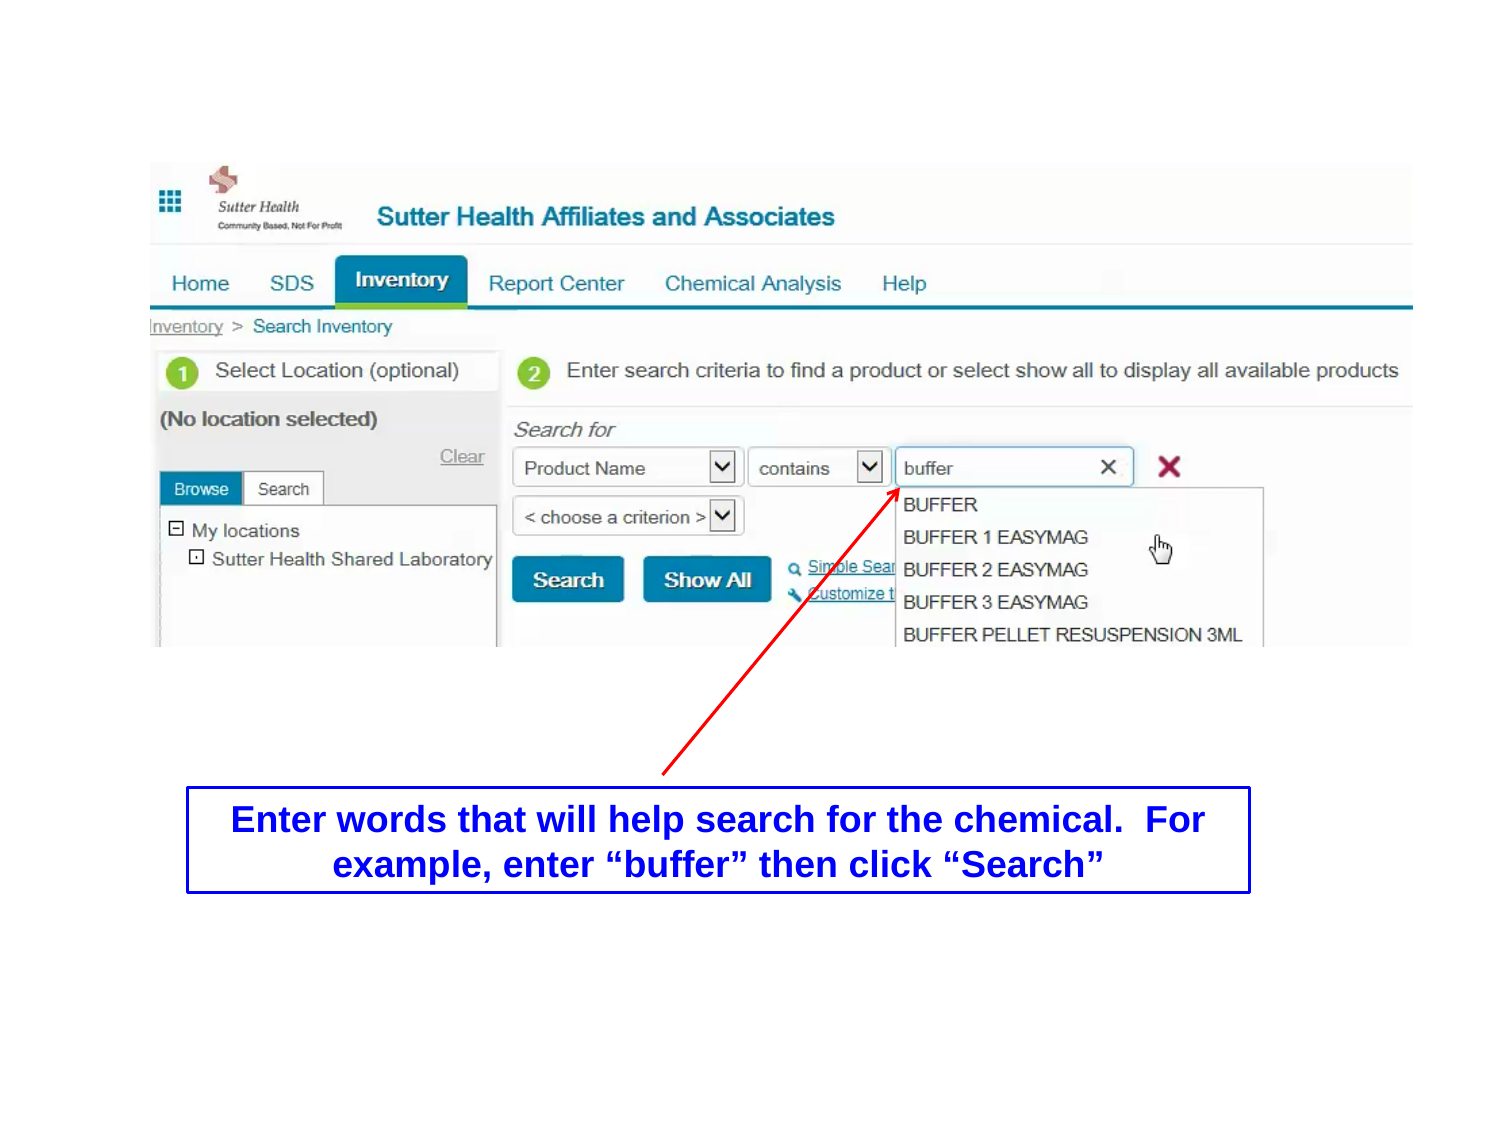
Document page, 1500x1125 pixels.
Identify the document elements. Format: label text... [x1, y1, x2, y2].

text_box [662, 487, 901, 776]
picture [149, 162, 1413, 647]
text_box Enter words that will help search for the chemical. For example, enter “buffer” then click “Search” [187, 787, 1250, 893]
